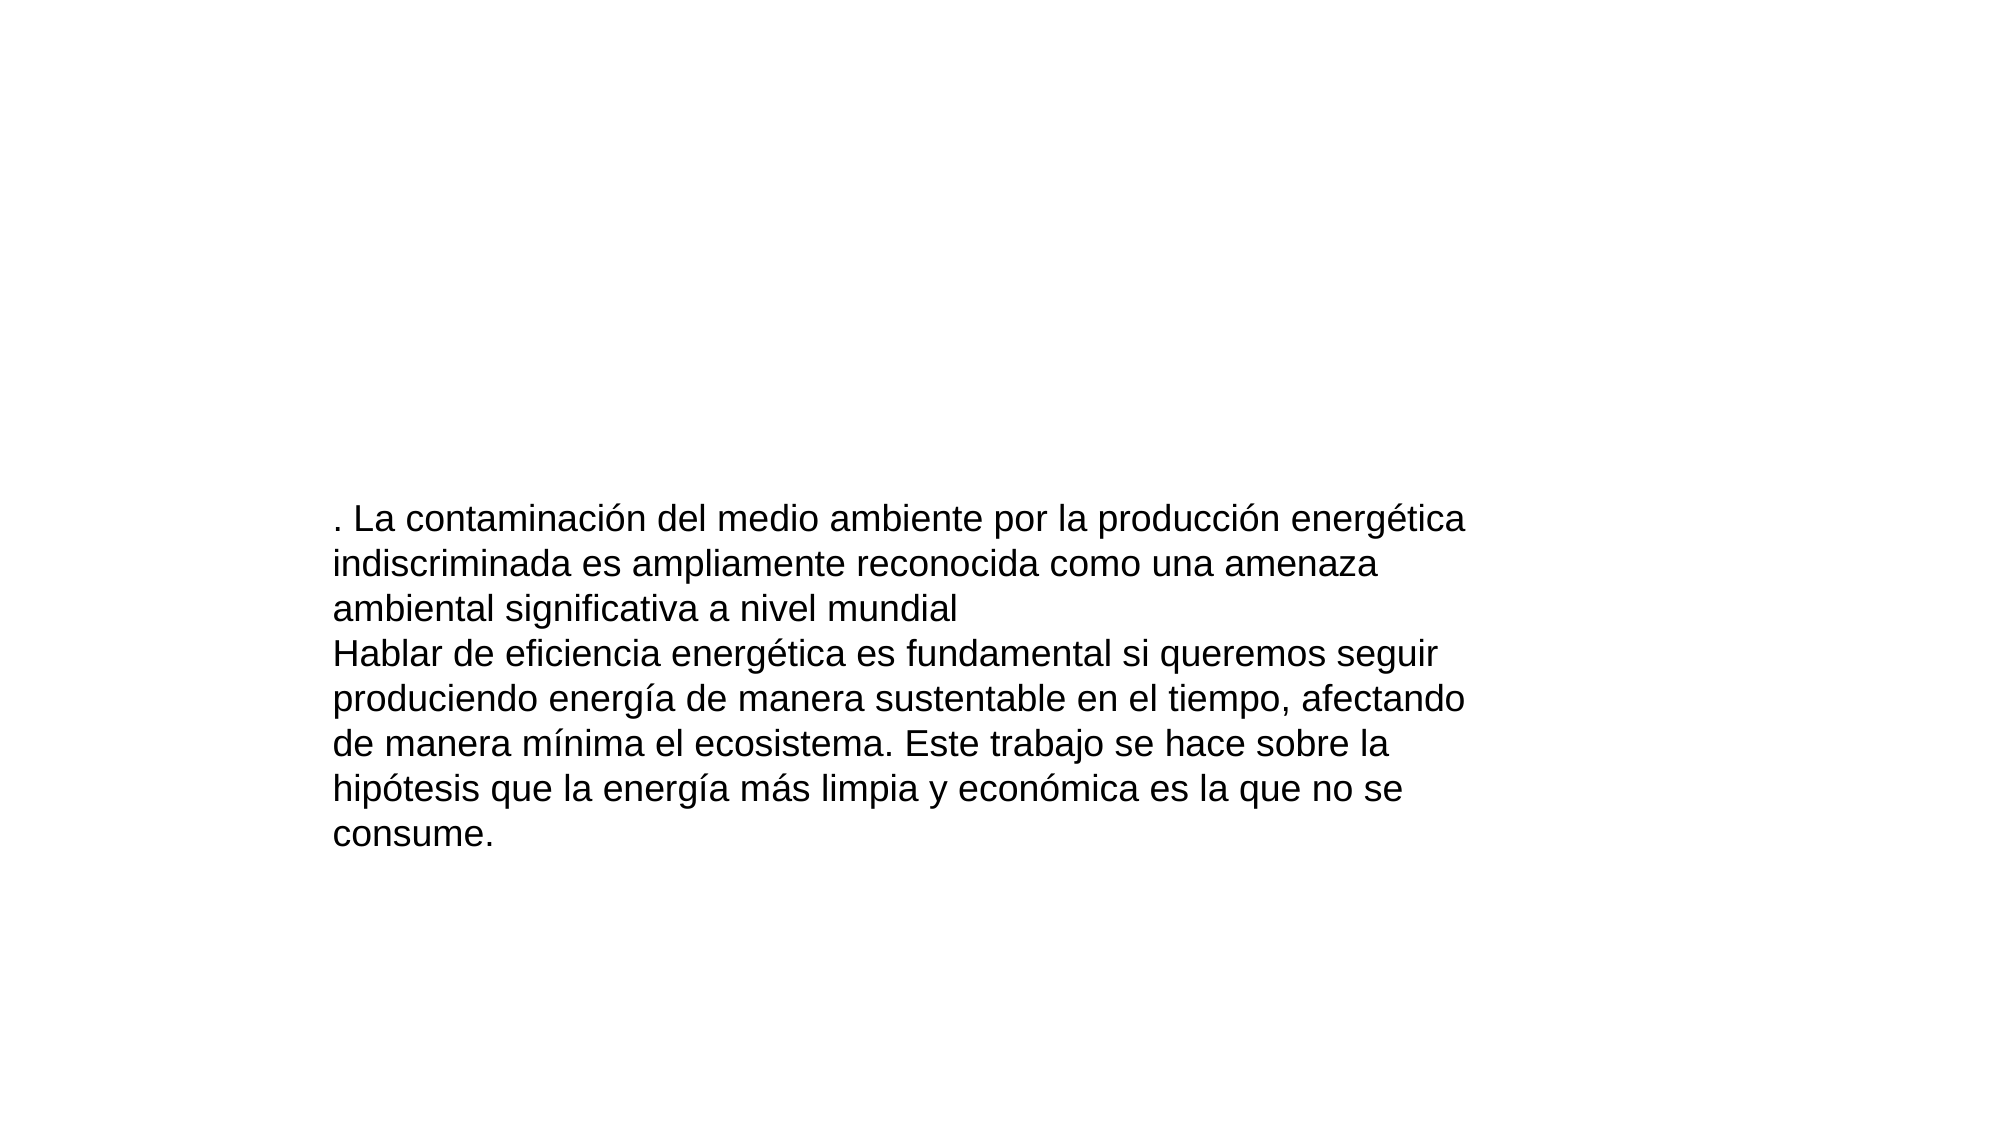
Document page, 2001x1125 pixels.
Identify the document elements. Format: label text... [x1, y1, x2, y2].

text_box . La contaminación del medio ambiente por la producción energética indiscriminada es ampliamente reconocida como una amenaza ambiental significativa a nivel mundial Hablar de eficiencia energética es fundamental si queremos seguir produciendo energía de manera sustentable en el tiempo, afectando de manera mínima el ecosistema. Este trabajo se hace sobre la hipótesis que la energía más limpia y económica es la que no se consume. [317, 487, 1500, 862]
